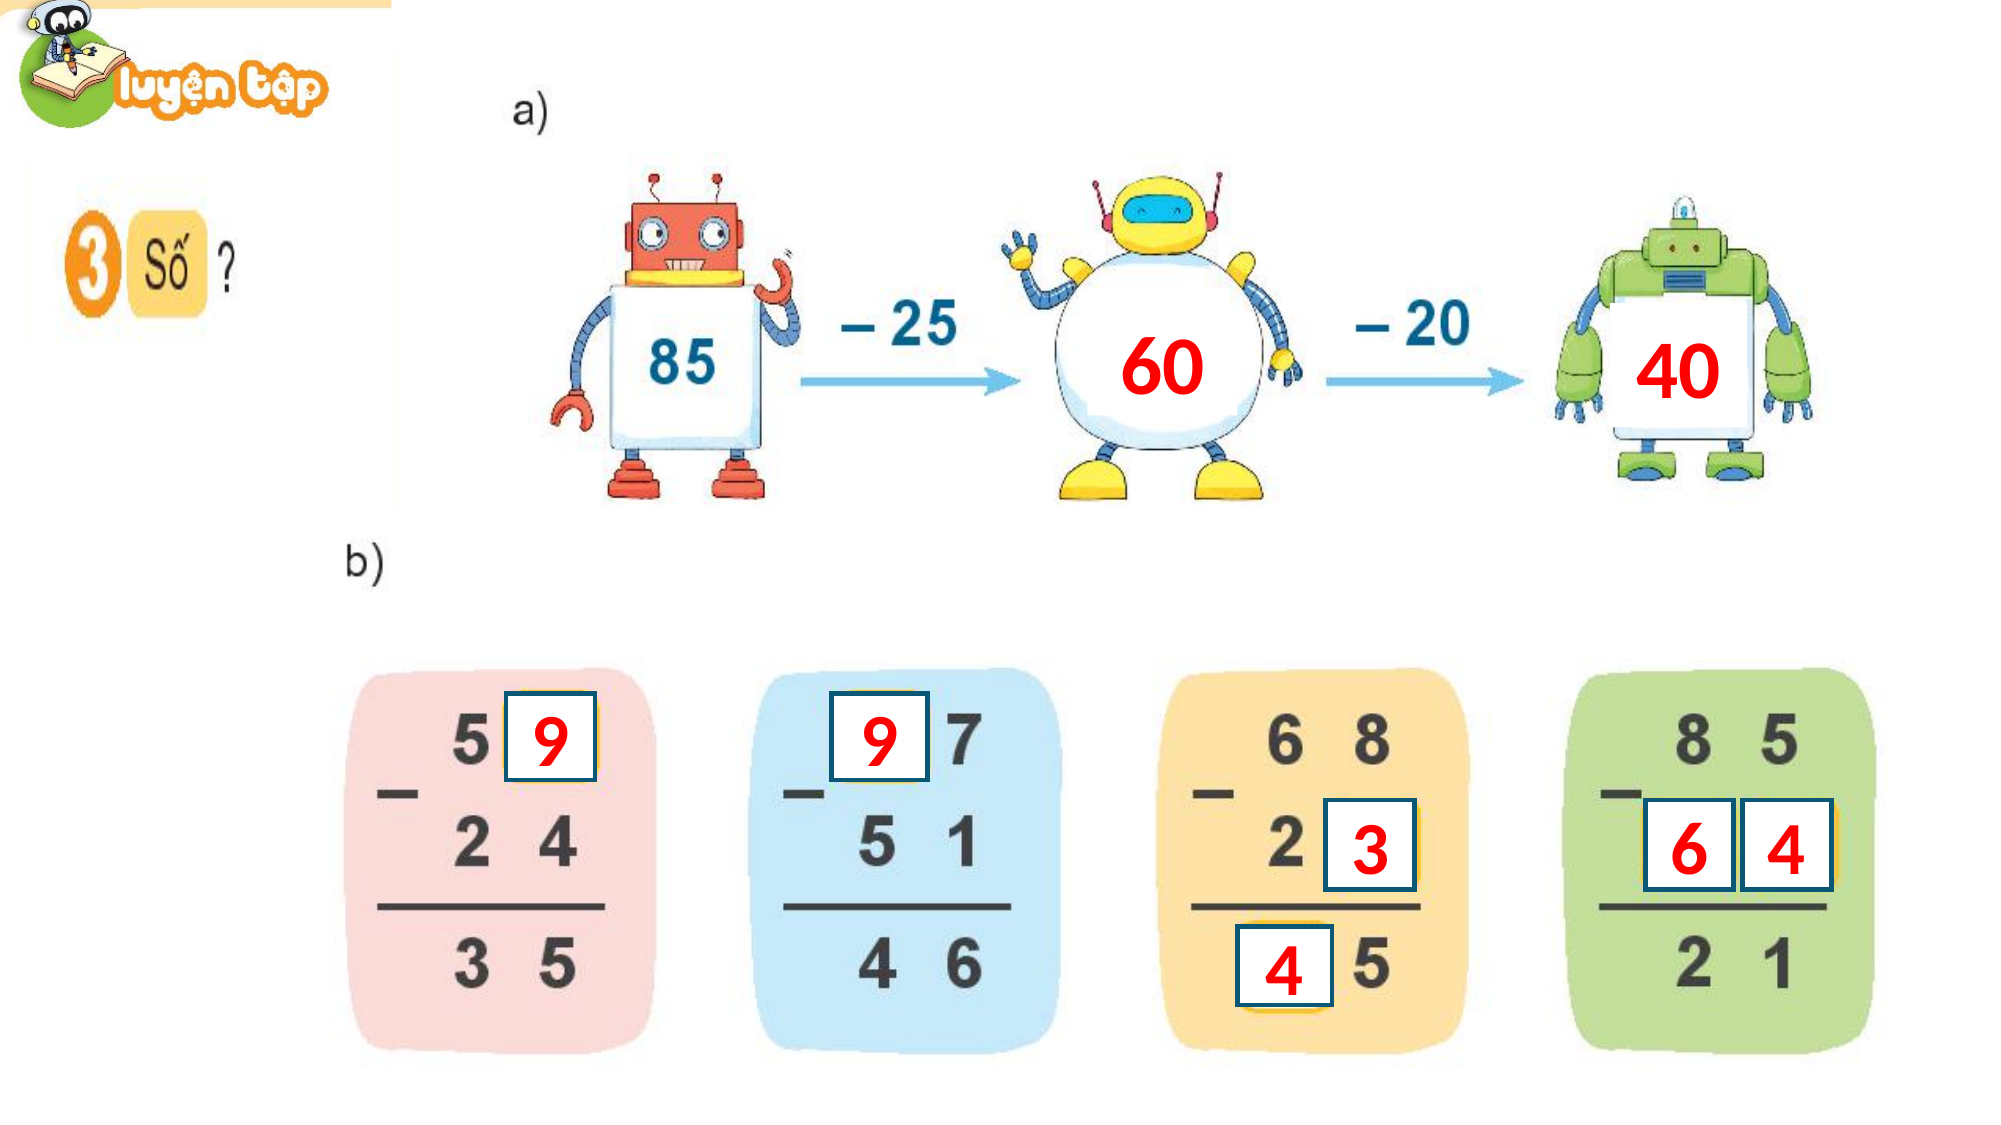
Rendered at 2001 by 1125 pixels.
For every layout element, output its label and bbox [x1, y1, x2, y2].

picture [0, 0, 1945, 1073]
list [24, 163, 310, 343]
